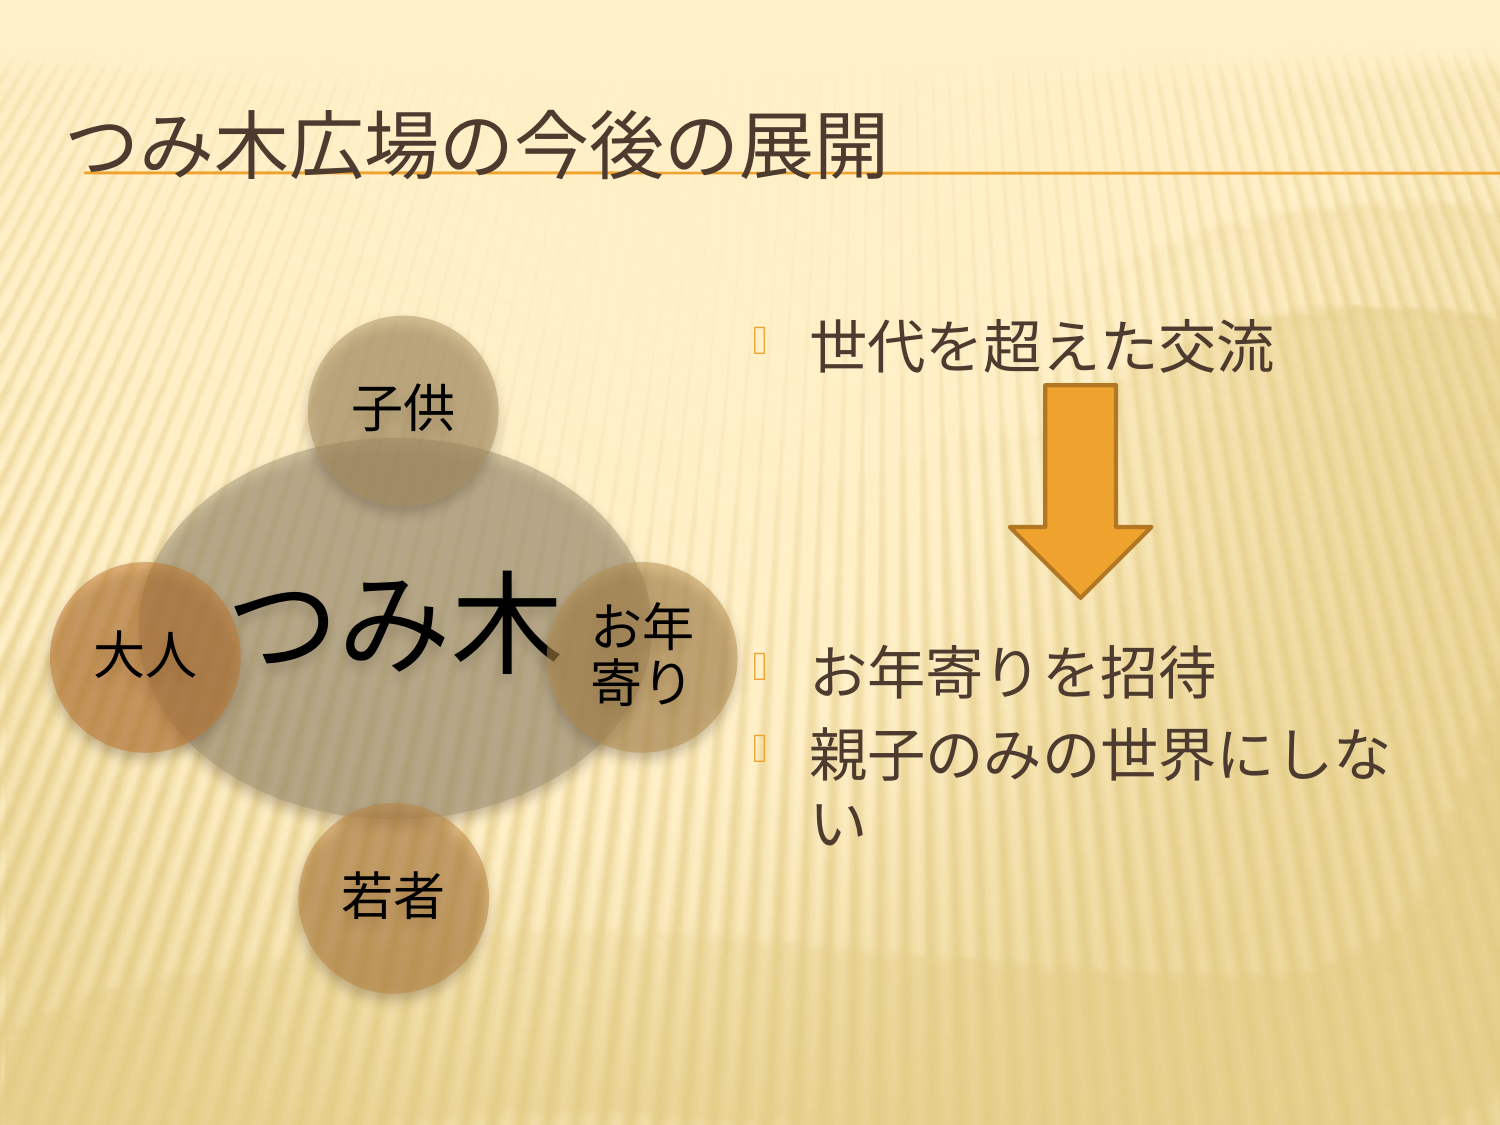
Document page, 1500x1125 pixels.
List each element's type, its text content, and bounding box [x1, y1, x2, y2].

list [49, 262, 738, 1038]
title つみ木広場の今後の展開 [49, 75, 1475, 213]
list 世代を超えた交流 お年寄りを招待 親子のみの世界にしない [738, 302, 1451, 1125]
text_box [1007, 383, 1154, 600]
